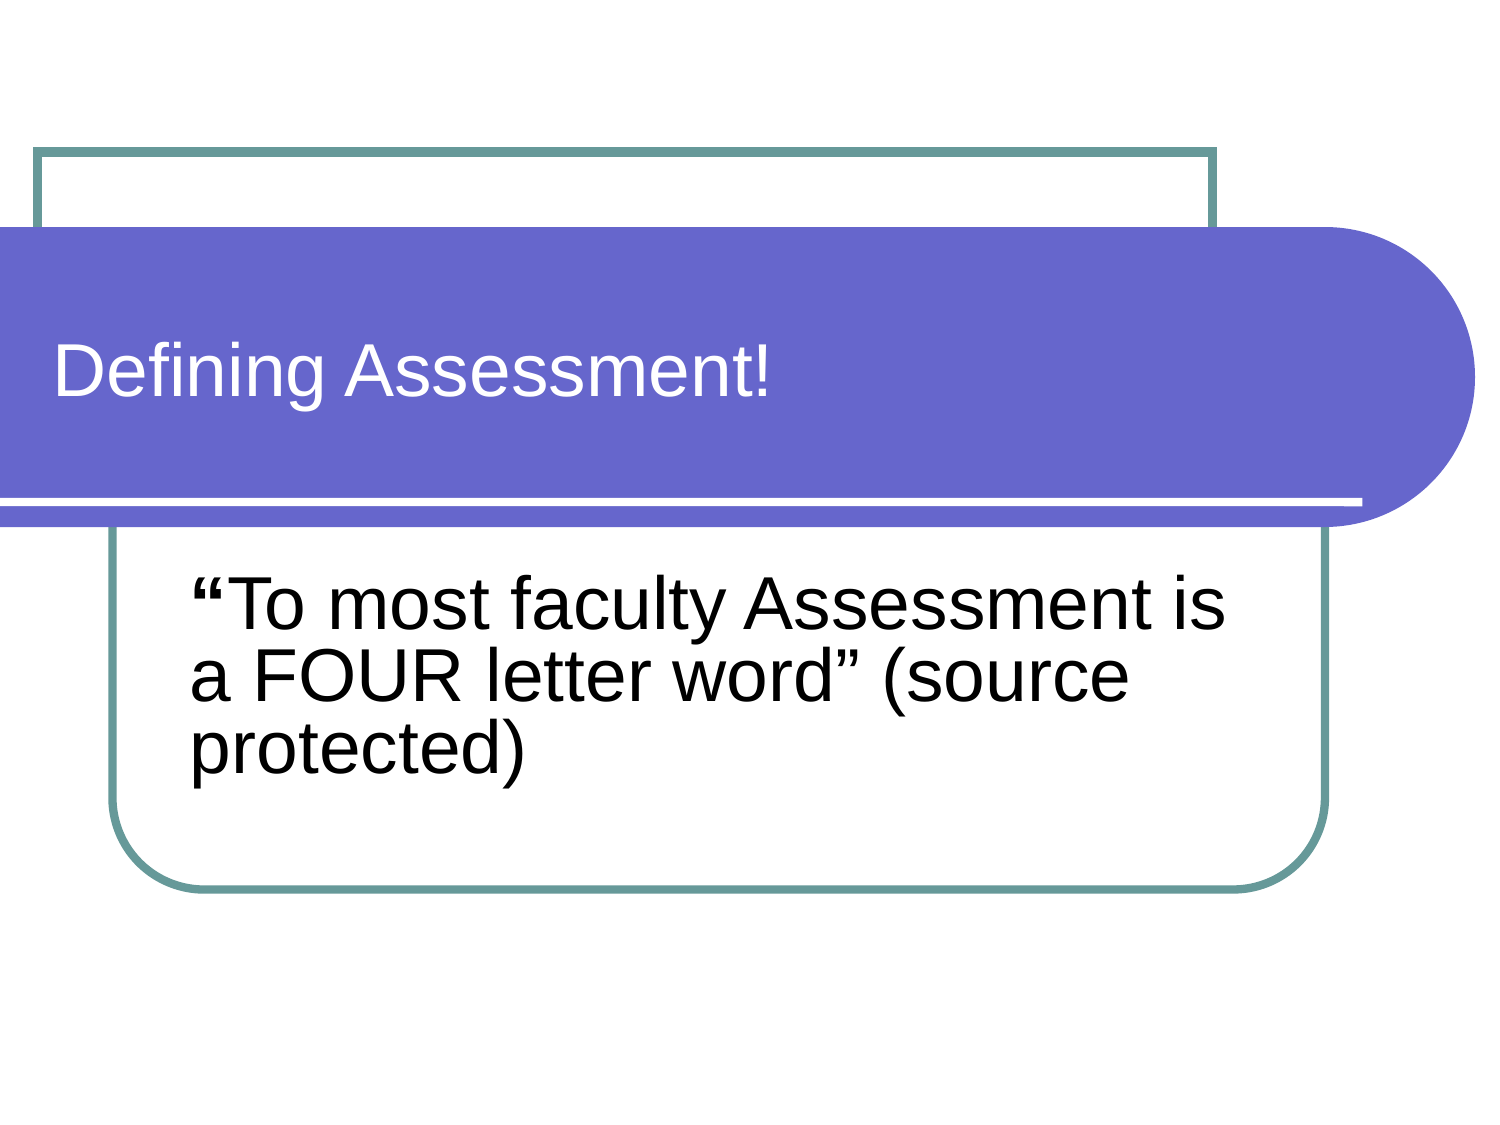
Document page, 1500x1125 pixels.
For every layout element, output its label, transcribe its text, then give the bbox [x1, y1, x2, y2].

title Defining Assessment! [37, 233, 1363, 499]
subtitle “To most faculty Assessment is a FOUR letter word” (source protected) [174, 564, 1263, 840]
